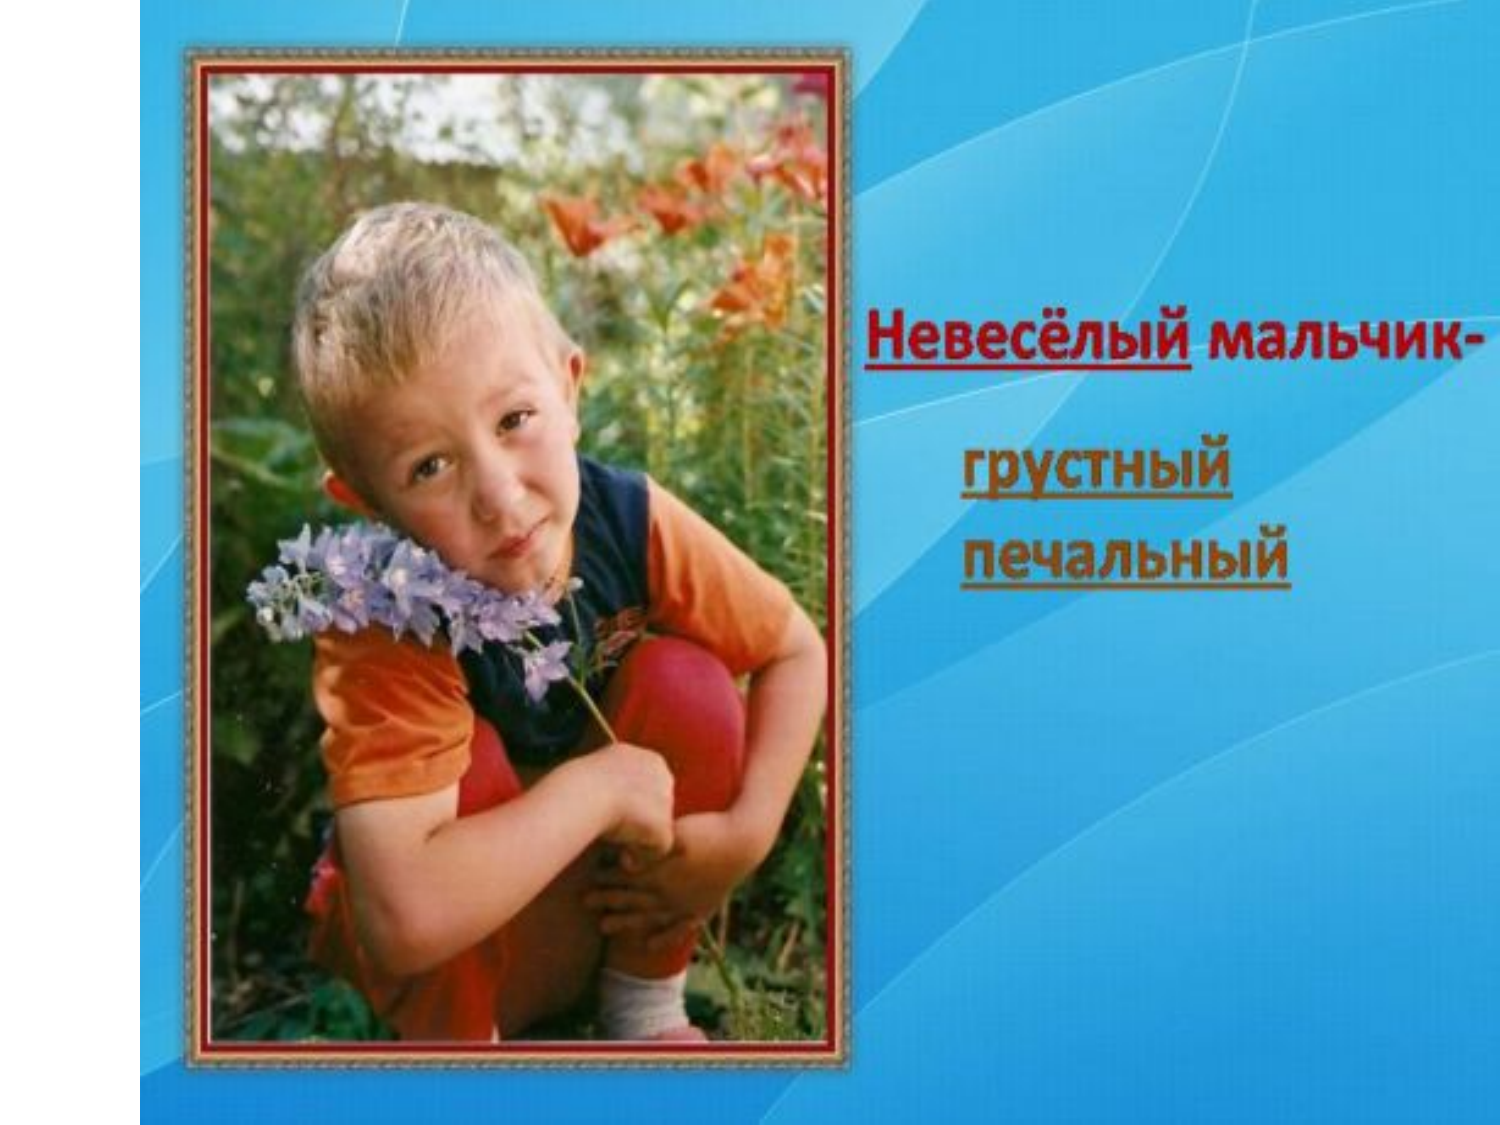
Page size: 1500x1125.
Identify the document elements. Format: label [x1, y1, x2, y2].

list [140, 0, 1500, 1125]
